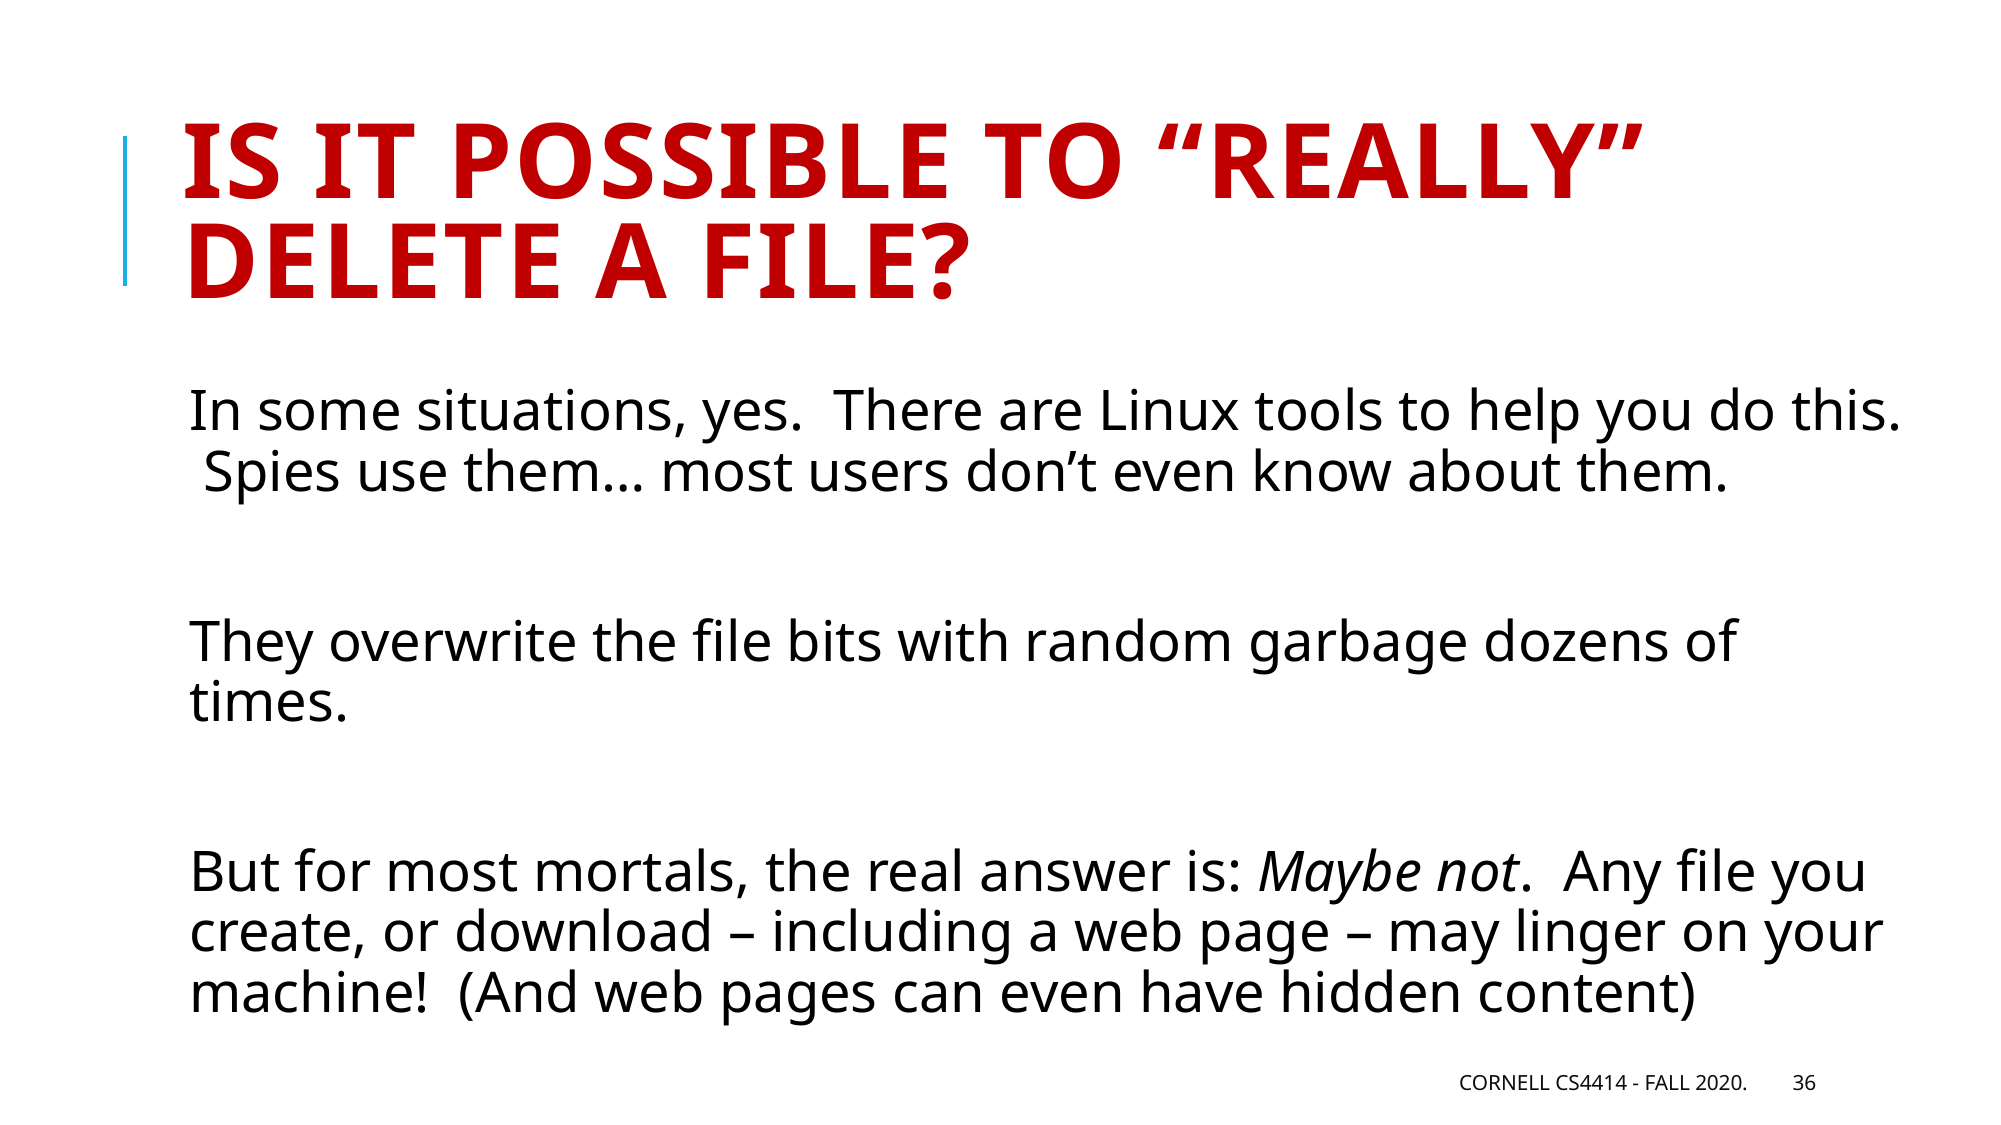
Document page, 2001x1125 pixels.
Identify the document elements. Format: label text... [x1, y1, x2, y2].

title Is it possible to “really” delete a file? [168, 96, 1914, 342]
footer Cornell CS4414 - Fall 2020. [794, 1061, 1763, 1107]
list In some situations, yes. There are Linux tools to help you do this. Spies use them… most users don’t even know about them. They overwrite the file bits with random garbage dozens of times. But for most mortals, the real answer is: Maybe not. Any file you create, or download – including a web page – may linger on your machine! (And web pages can even have hidden content) [168, 375, 1914, 1035]
slide_number 36 [1777, 1061, 1938, 1107]
